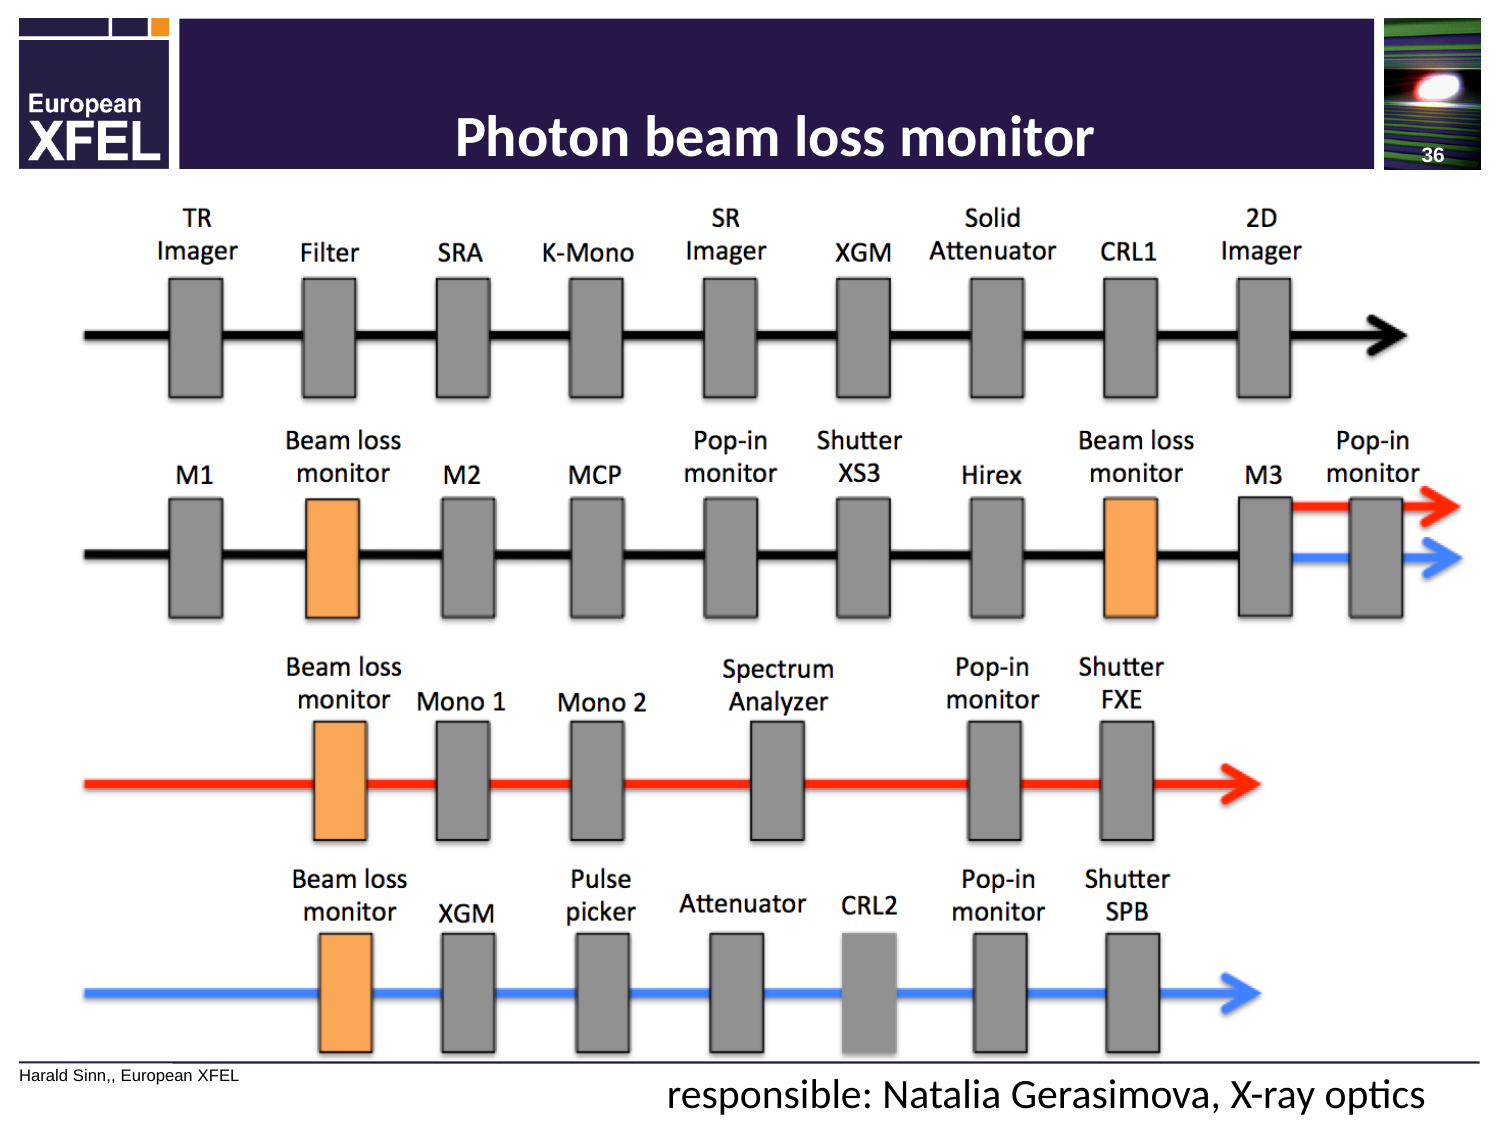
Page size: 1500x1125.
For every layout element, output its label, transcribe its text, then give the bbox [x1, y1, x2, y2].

picture [1384, 18, 1481, 170]
title Photon beam loss monitor [179, 50, 1375, 168]
text_box responsible: Natalia Gerasimova, X-ray optics [652, 1059, 1500, 1125]
picture [52, 177, 1487, 1060]
picture [19, 18, 169, 169]
